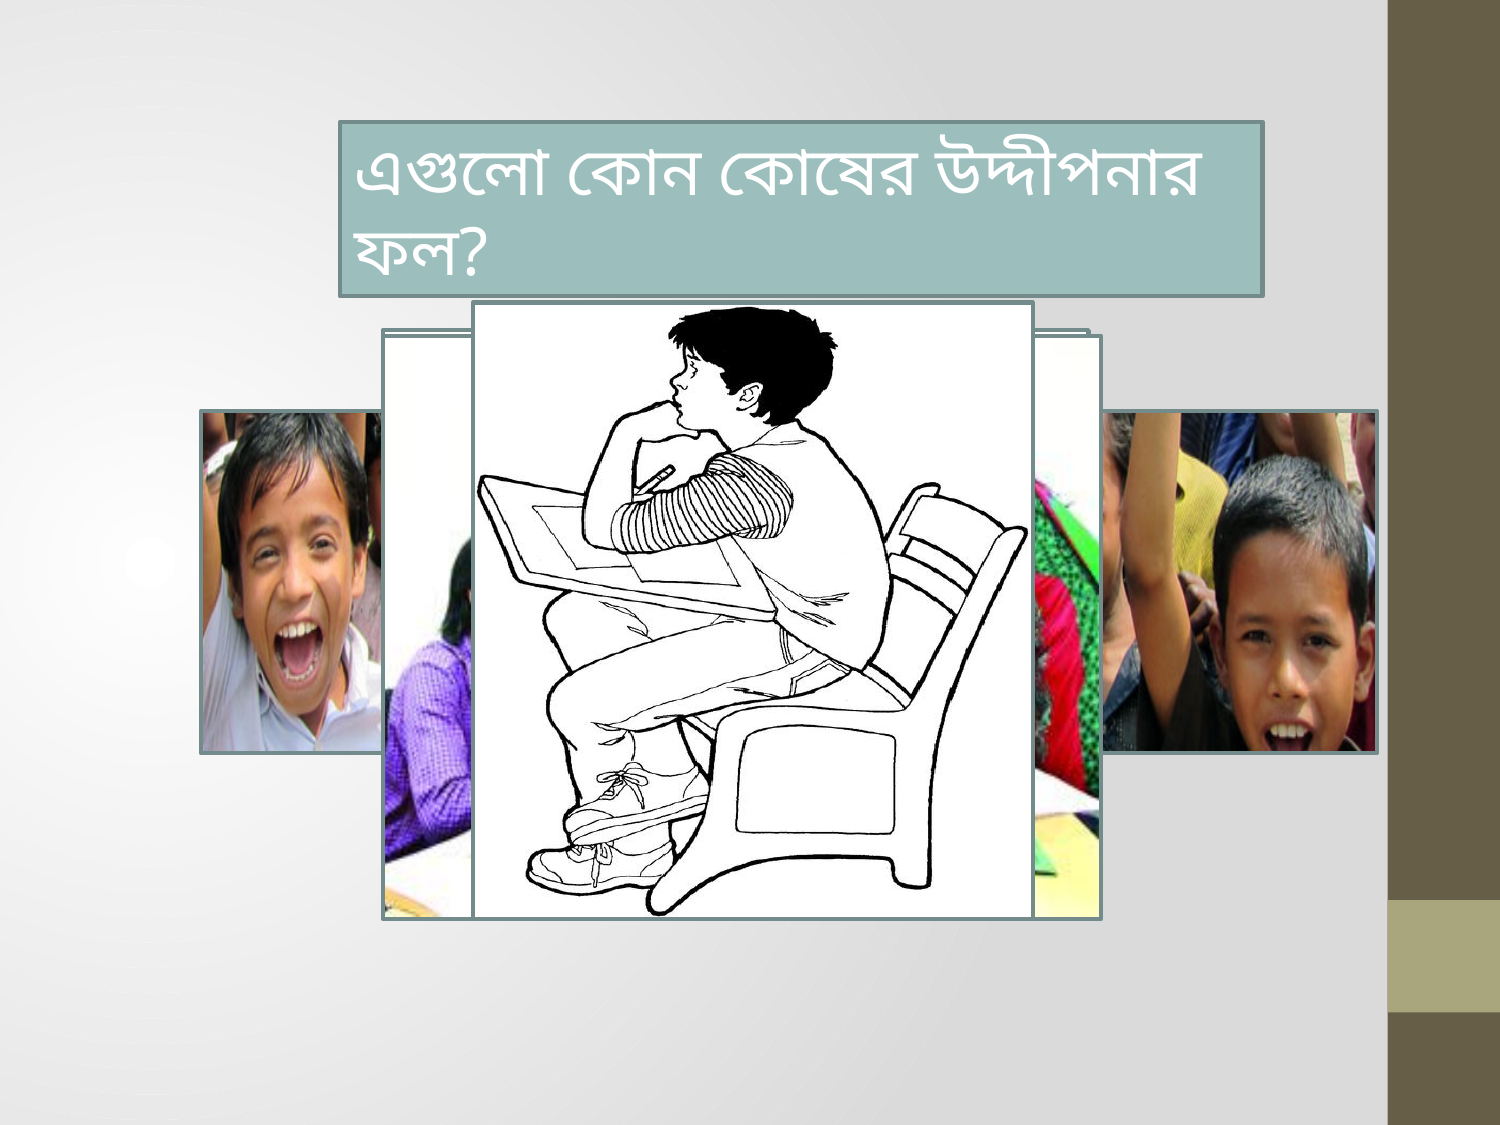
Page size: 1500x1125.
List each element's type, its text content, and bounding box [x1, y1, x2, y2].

picture [202, 303, 1376, 918]
text_box এগুলো কোন কোষের উদ্দীপনার ফল? [338, 120, 1265, 298]
